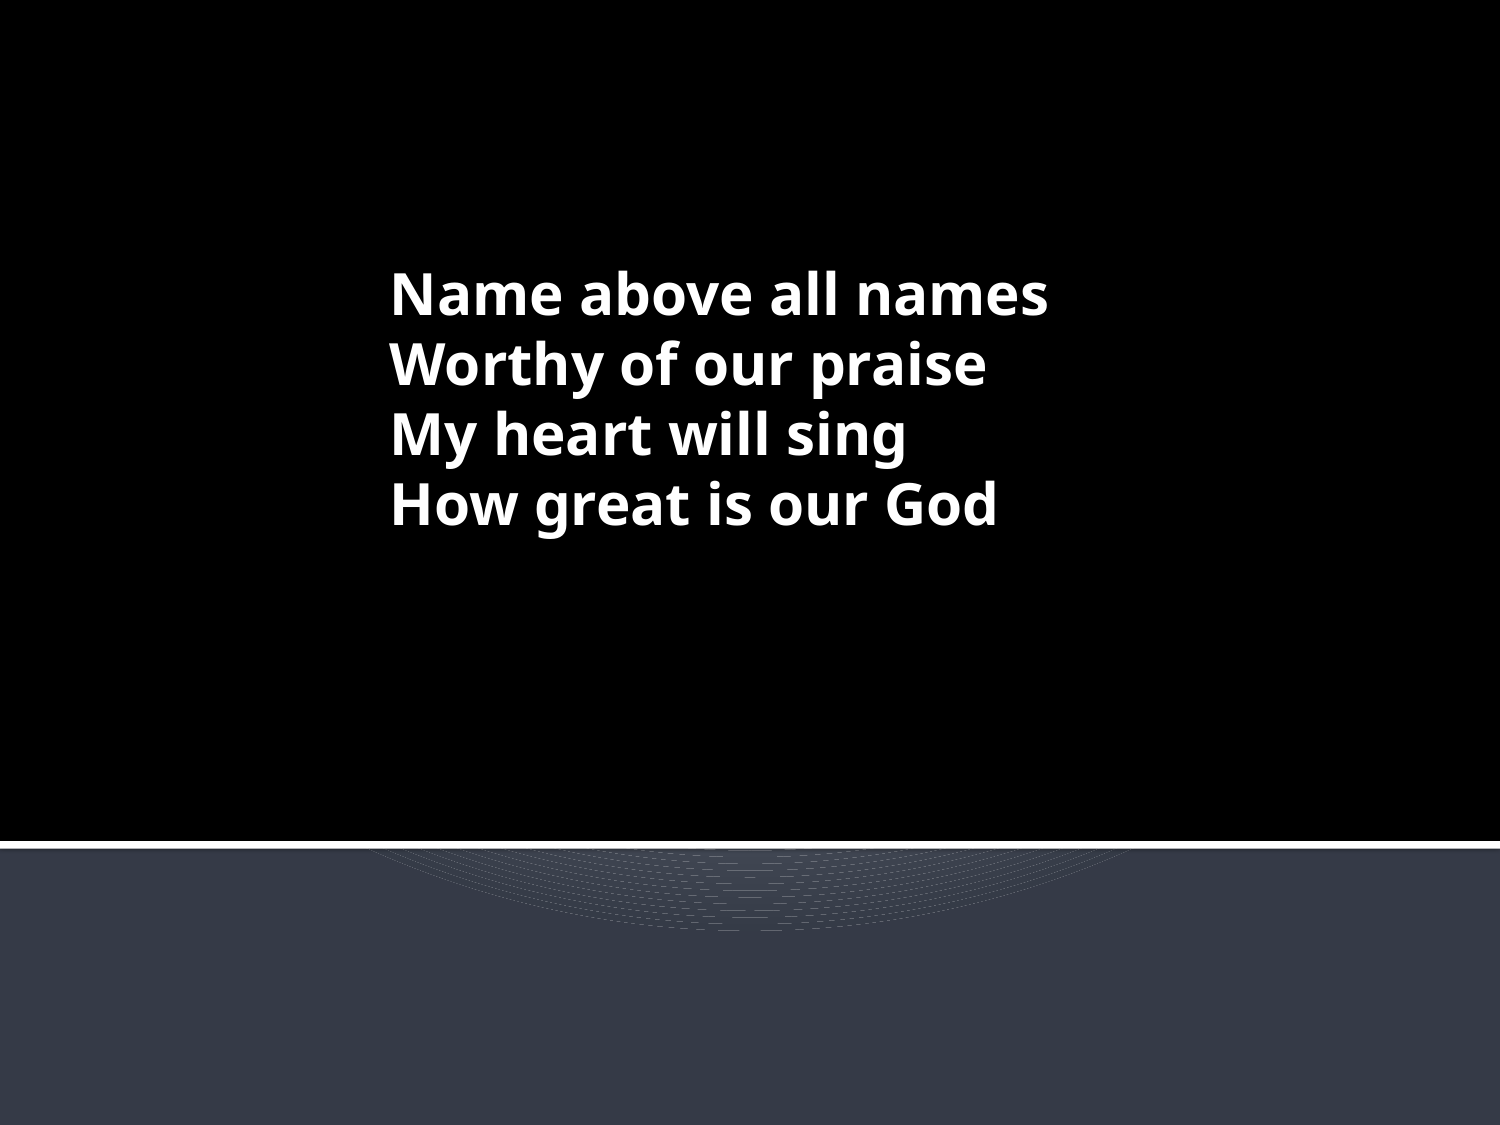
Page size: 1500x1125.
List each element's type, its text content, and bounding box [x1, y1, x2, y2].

text_box Name above all names Worthy of our praise My heart will sing How great is our God [374, 249, 1125, 590]
